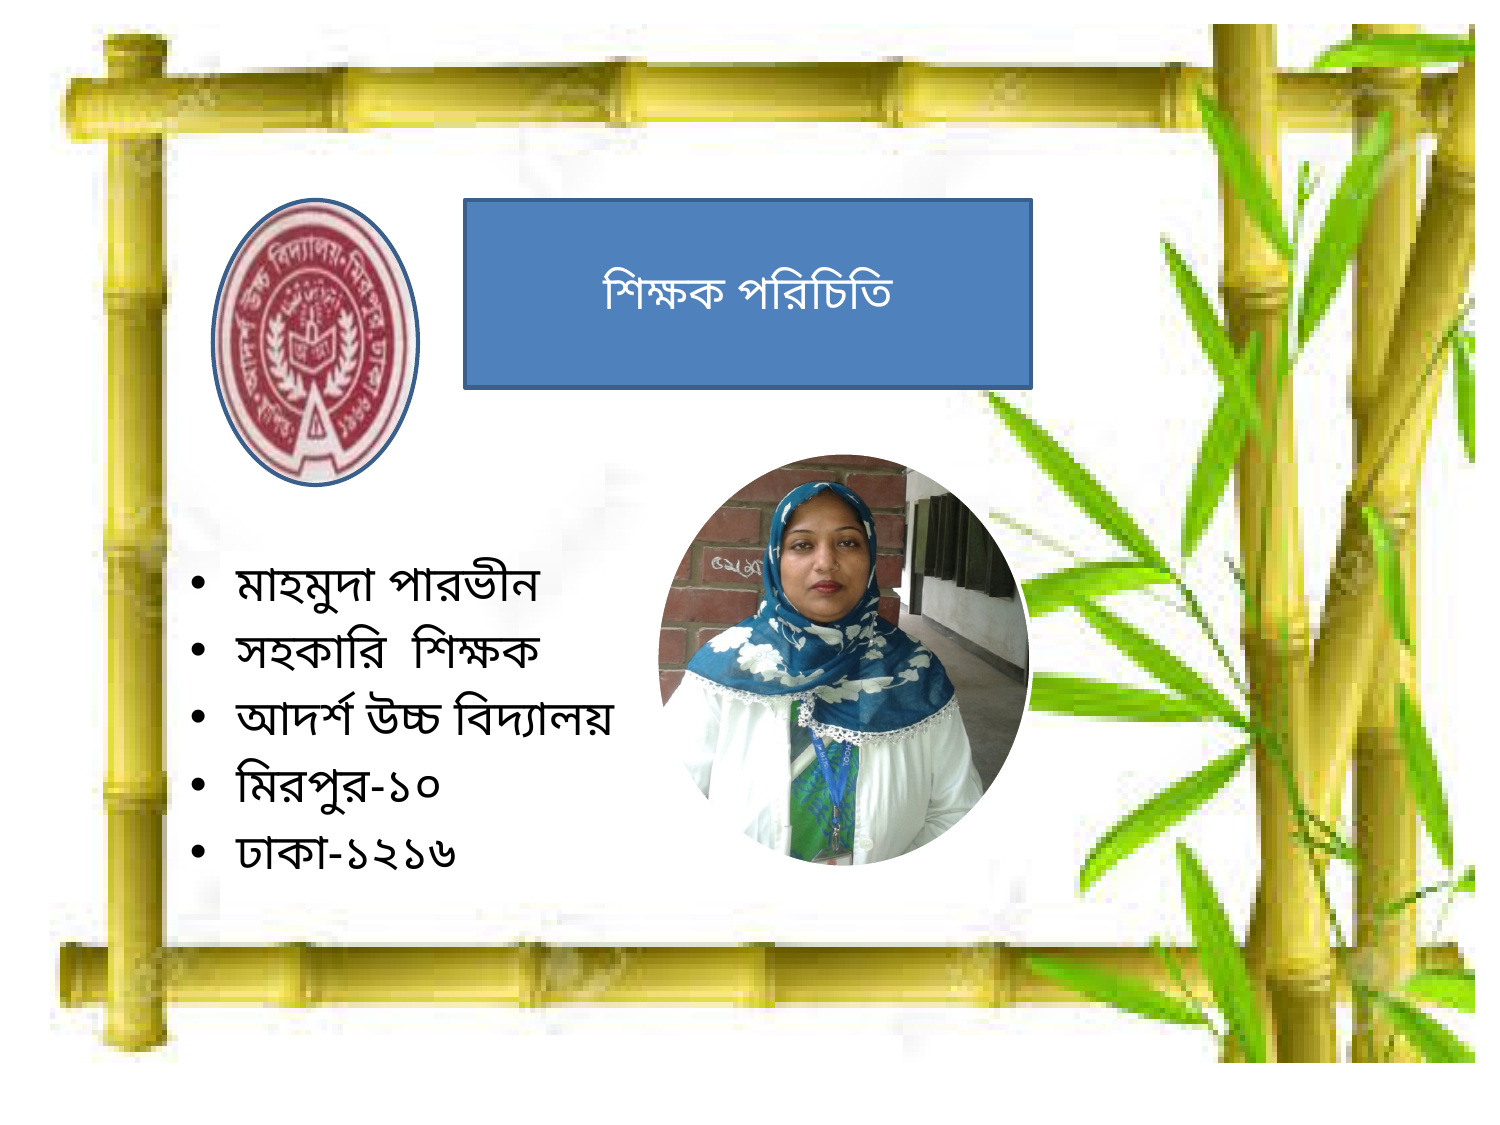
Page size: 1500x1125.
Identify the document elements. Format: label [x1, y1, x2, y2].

picture [49, 24, 1476, 1063]
